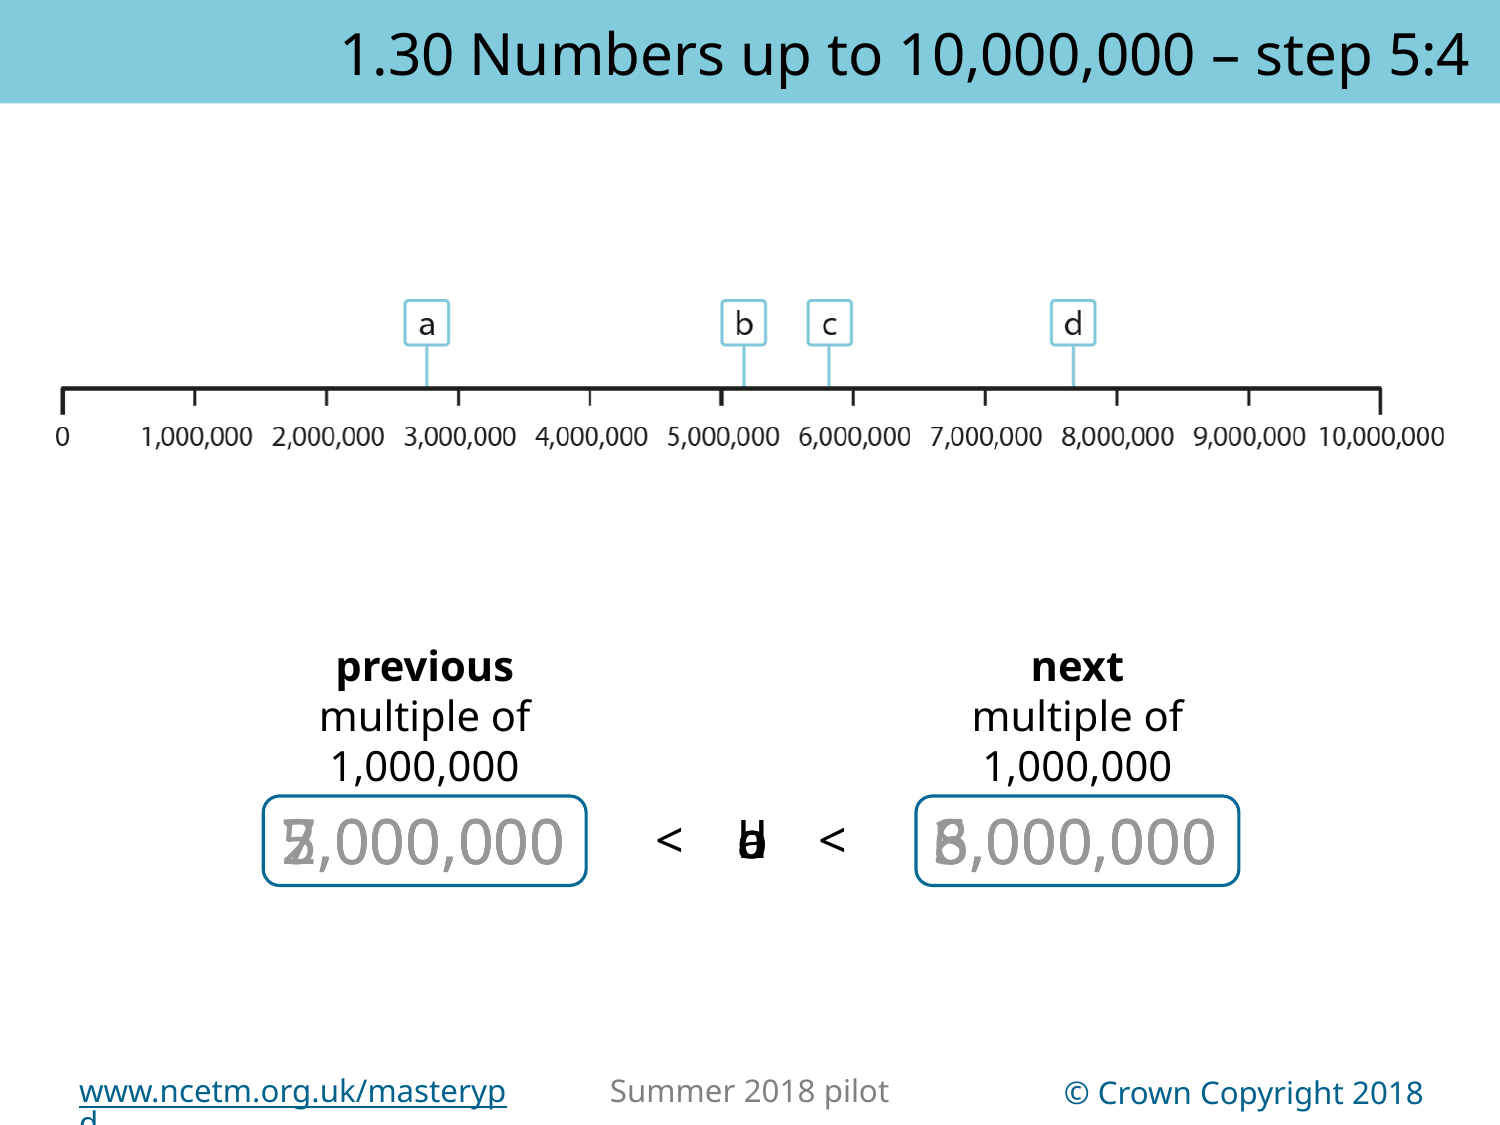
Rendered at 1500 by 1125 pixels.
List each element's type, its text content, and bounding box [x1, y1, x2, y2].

list 1.30 Numbers up to 10,000,000 – step 5:4 [0, 0, 1500, 104]
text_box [262, 631, 1240, 886]
picture [55, 299, 1445, 453]
